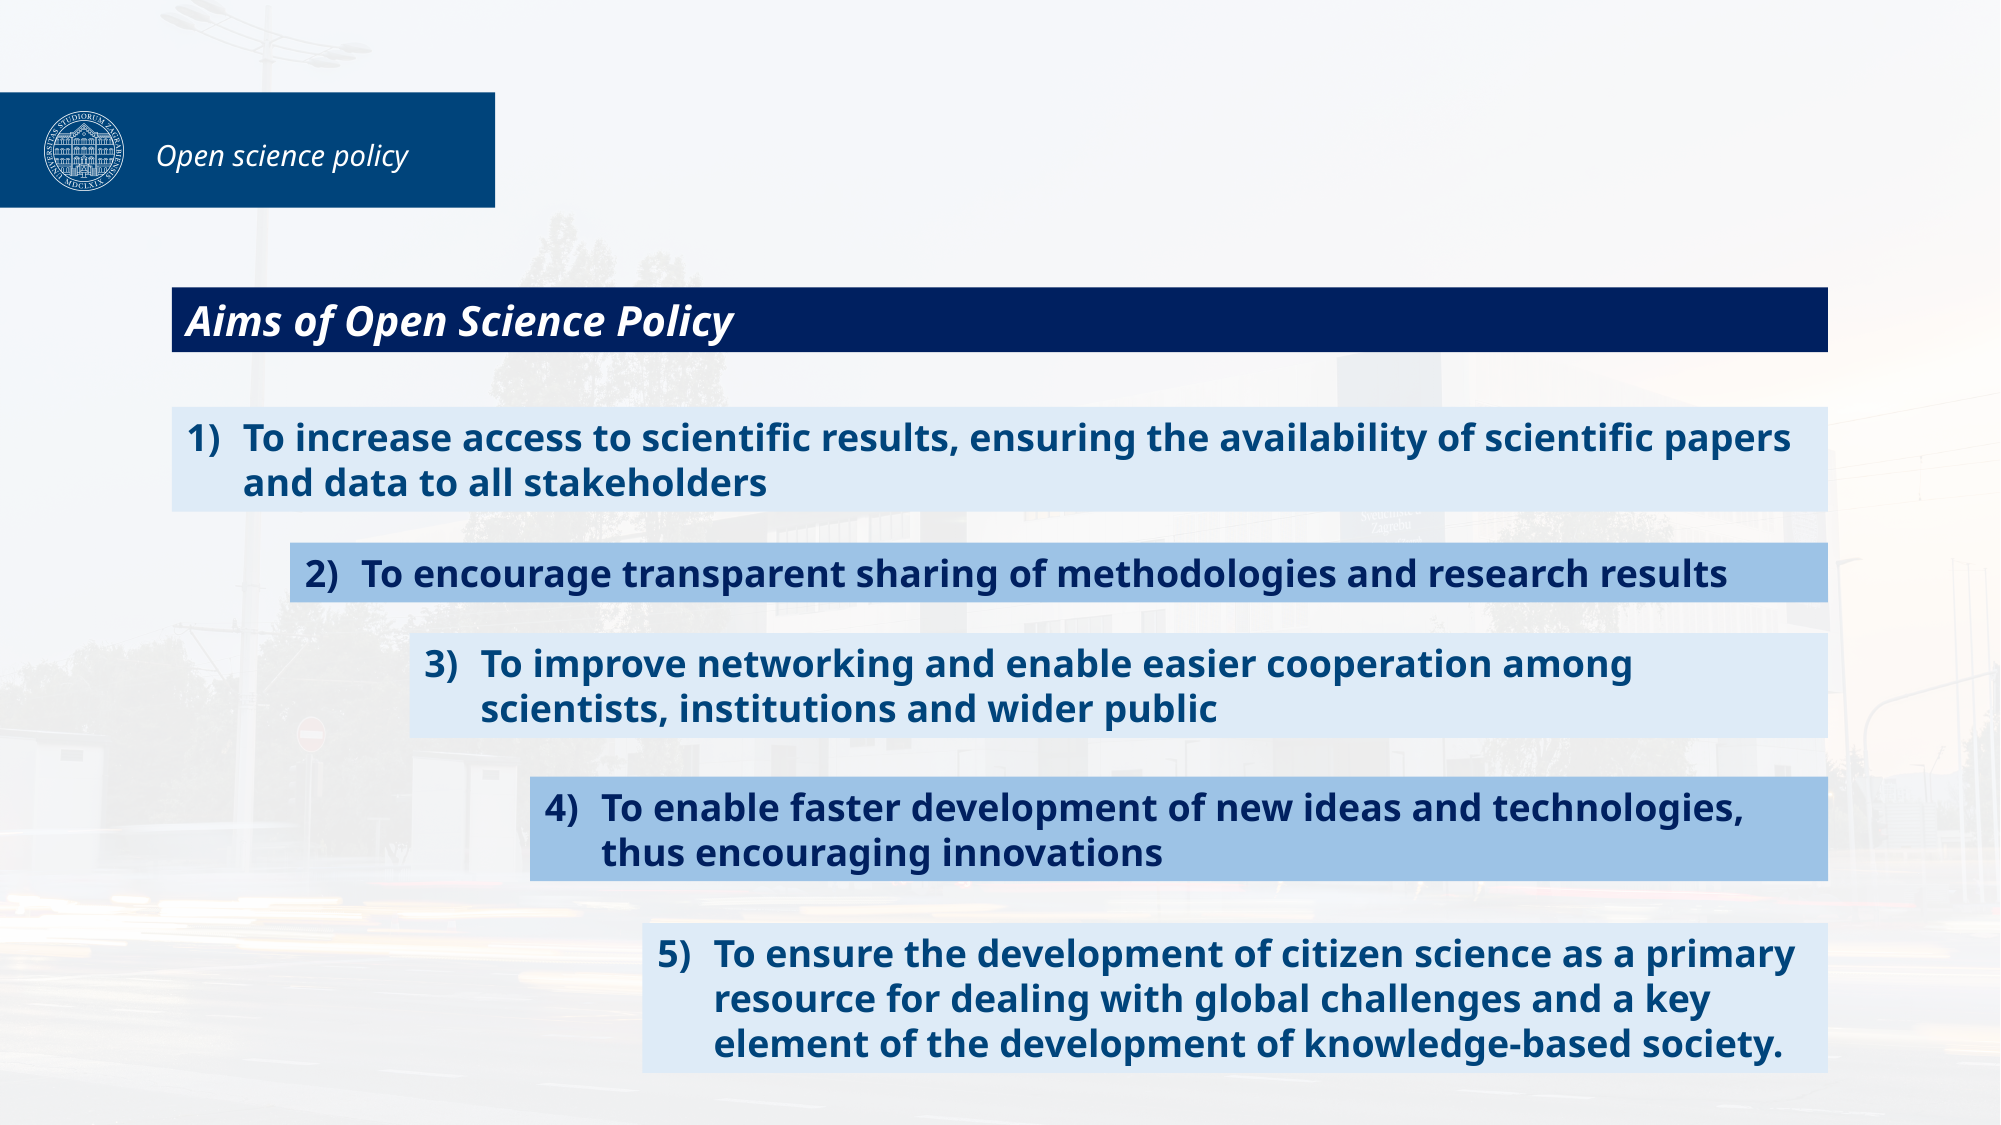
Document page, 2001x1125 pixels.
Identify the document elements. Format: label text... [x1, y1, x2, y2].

text_box Open science policy [140, 129, 496, 180]
text_box To ensure the development of citizen science as a primary resource for dealing with global challenges and a key element of the development of knowledge-based society. [642, 923, 1828, 1073]
text_box To increase access to scientific results, ensuring the availability of scientific papers and data to all stakeholders [171, 406, 1828, 512]
text_box To enable faster development of new ideas and technologies, thus encouraging innovations [530, 776, 1829, 882]
text_box To improve networking and enable easier cooperation among scientists, institutions and wider public [409, 633, 1828, 738]
picture [44, 111, 124, 191]
text_box Aims of Open Science Policy [171, 287, 1828, 353]
text_box To encourage transparent sharing of methodologies and research results [290, 542, 1828, 603]
